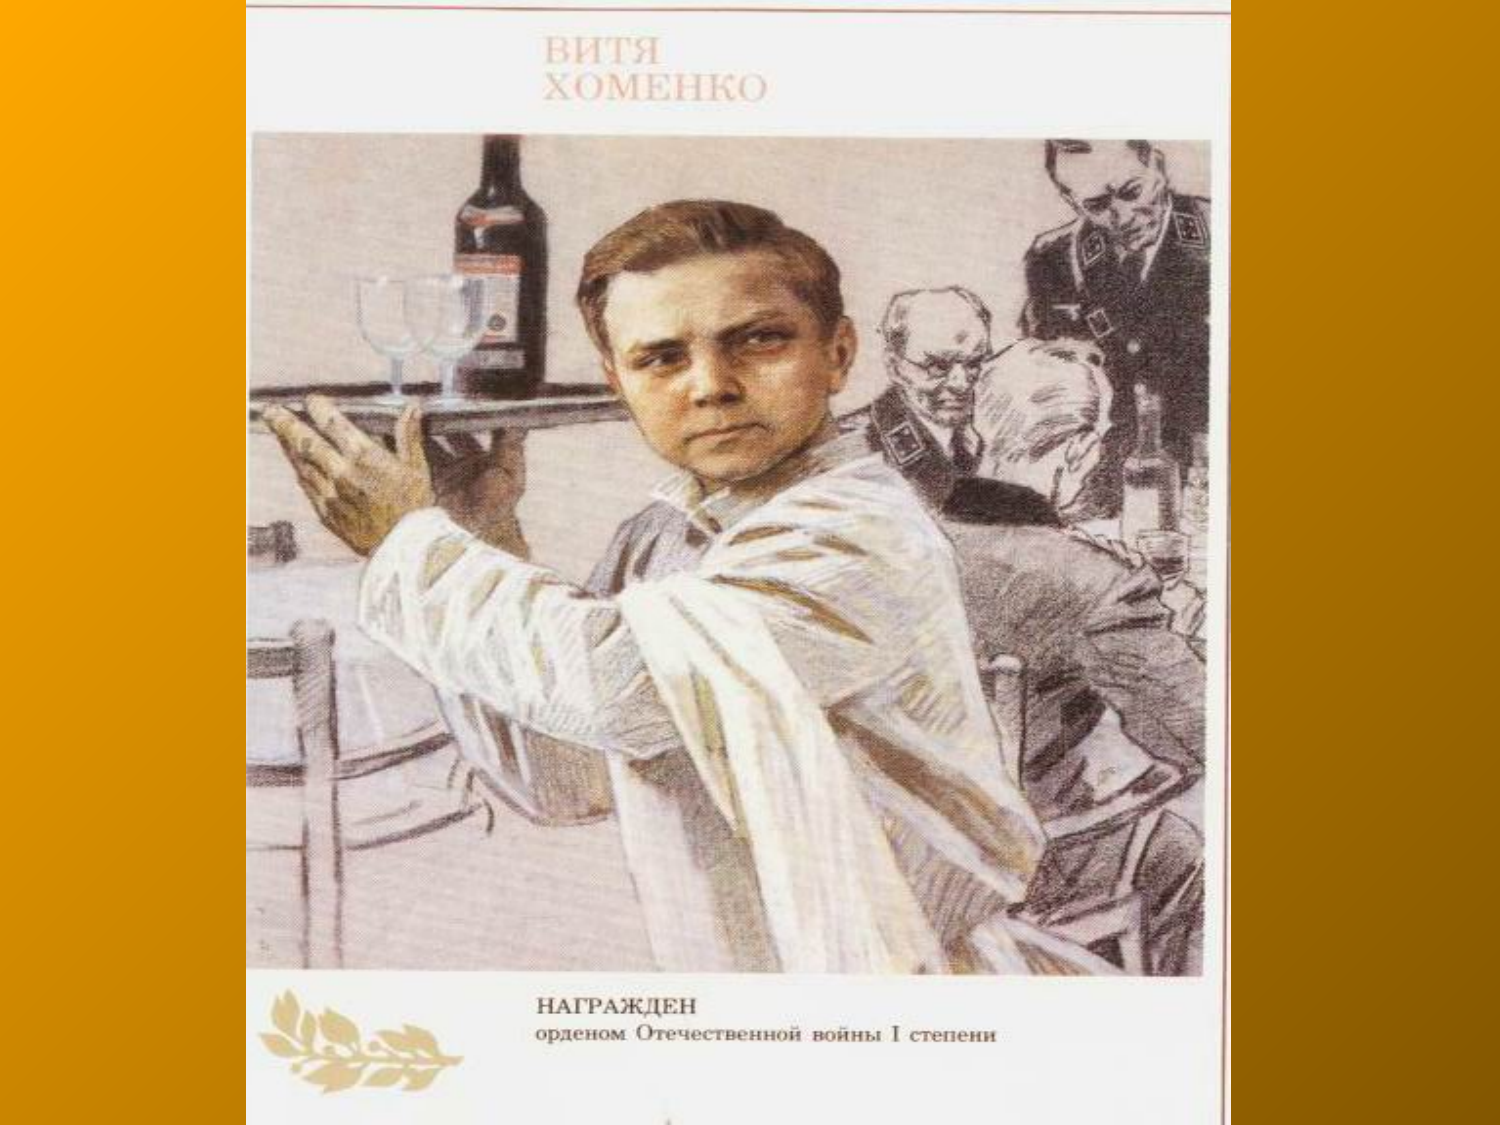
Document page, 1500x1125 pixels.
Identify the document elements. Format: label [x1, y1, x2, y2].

picture [245, 0, 1231, 1125]
